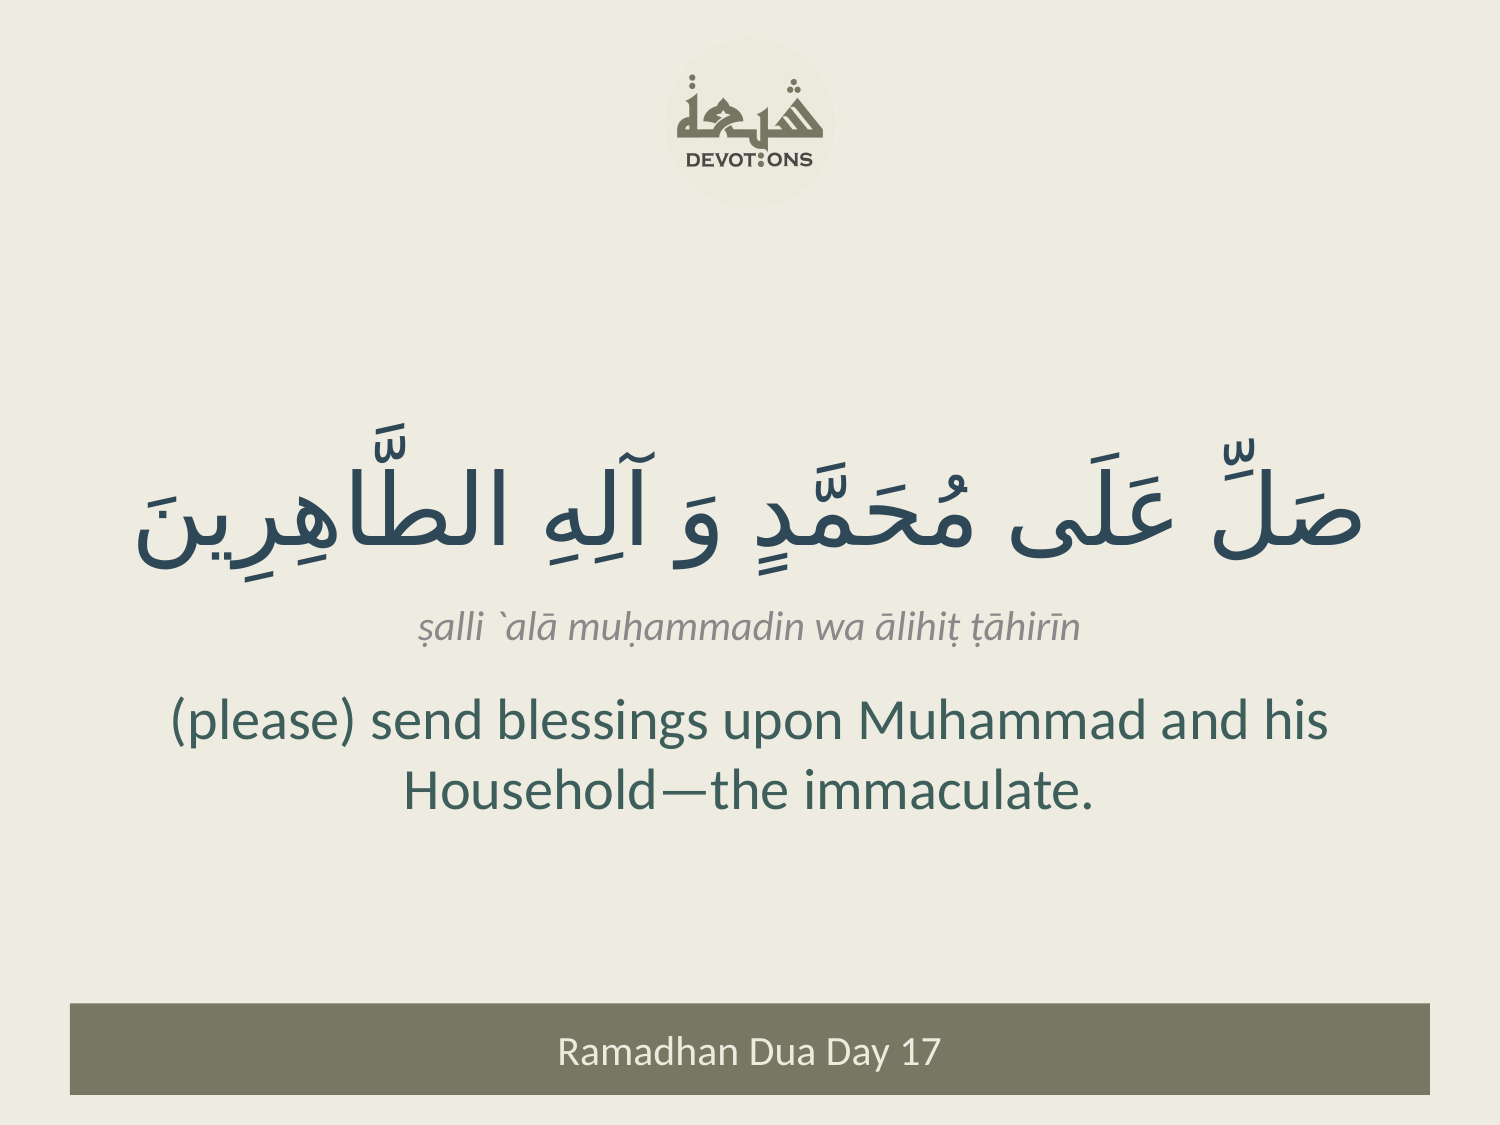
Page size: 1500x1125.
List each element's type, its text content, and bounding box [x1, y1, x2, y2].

picture [656, 29, 844, 203]
list صَلِّ عَلَى مُحَمَّدٍ وَ آلِهِ الطَّاهِرِينَ ṣalli `alā muḥammadin wa ālihiṭ ṭāhirīn (please) send blessings upon Muhammad and his Household—the immaculate. [69, 203, 1430, 1003]
list Ramadhan Dua Day 17 [69, 1003, 1430, 1095]
